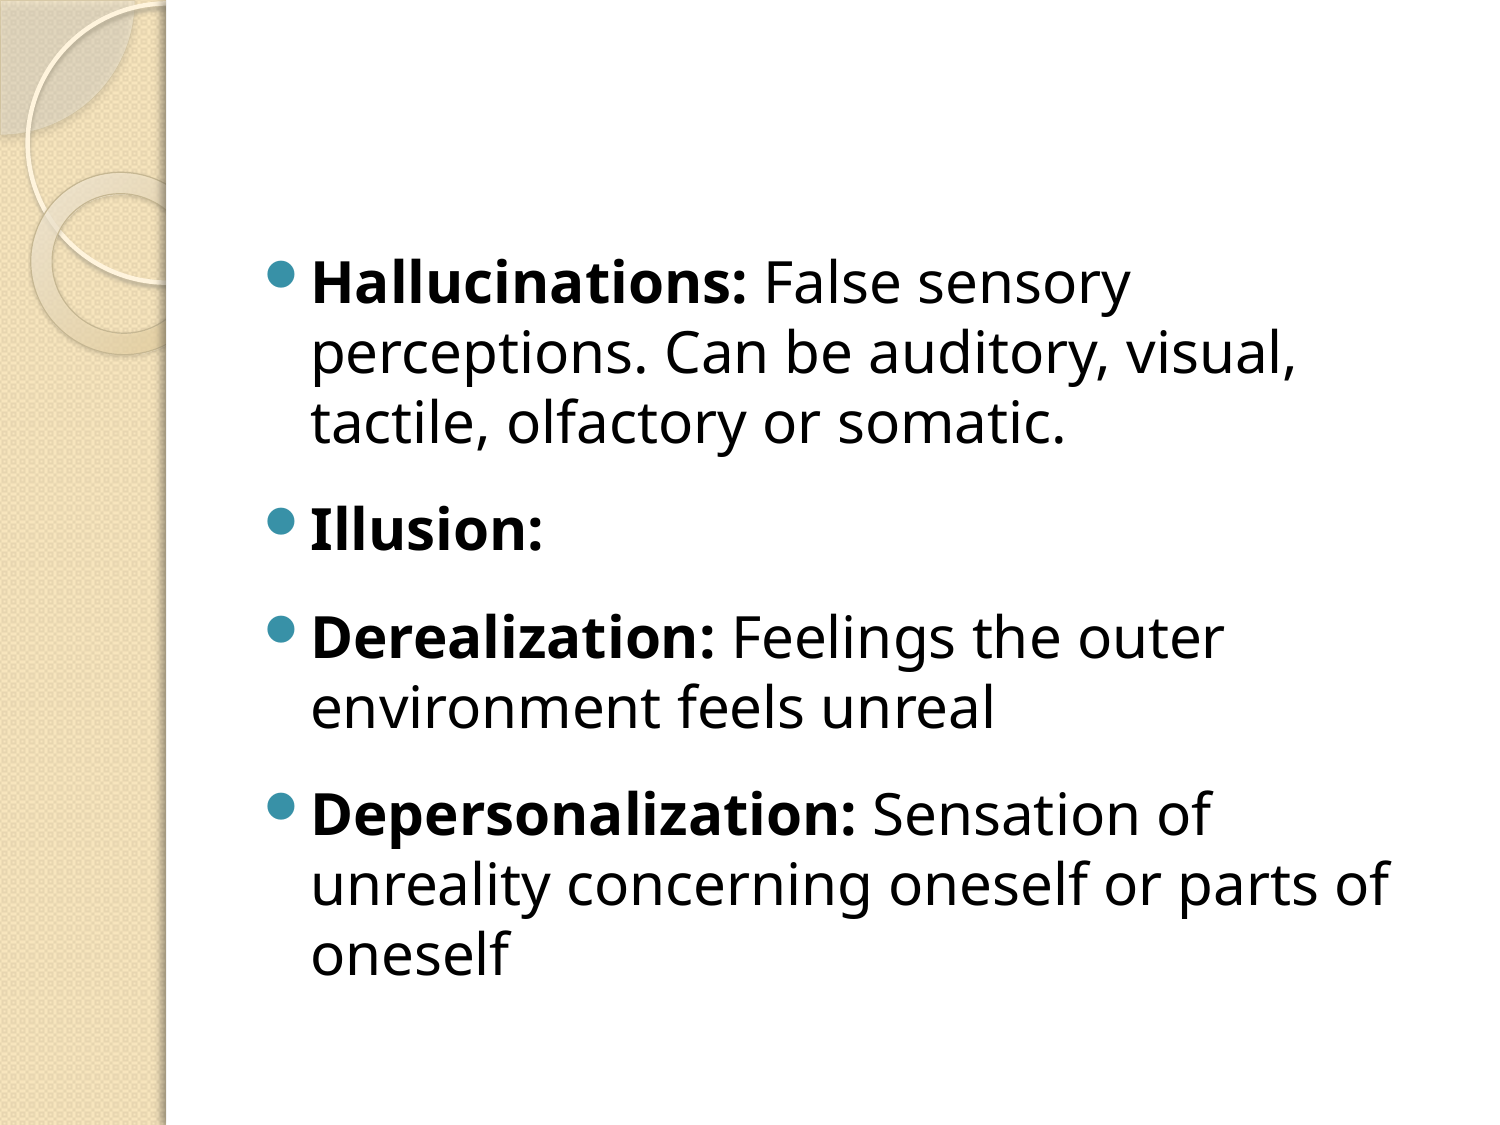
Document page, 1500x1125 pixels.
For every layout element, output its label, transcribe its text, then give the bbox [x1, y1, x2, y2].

list Hallucinations: False sensory perceptions. Can be auditory, visual, tactile, olfactory or somatic. Illusion: Derealization: Feelings the outer environment feels unreal Depersonalization: Sensation of unreality concerning oneself or parts of oneself [235, 237, 1466, 1025]
